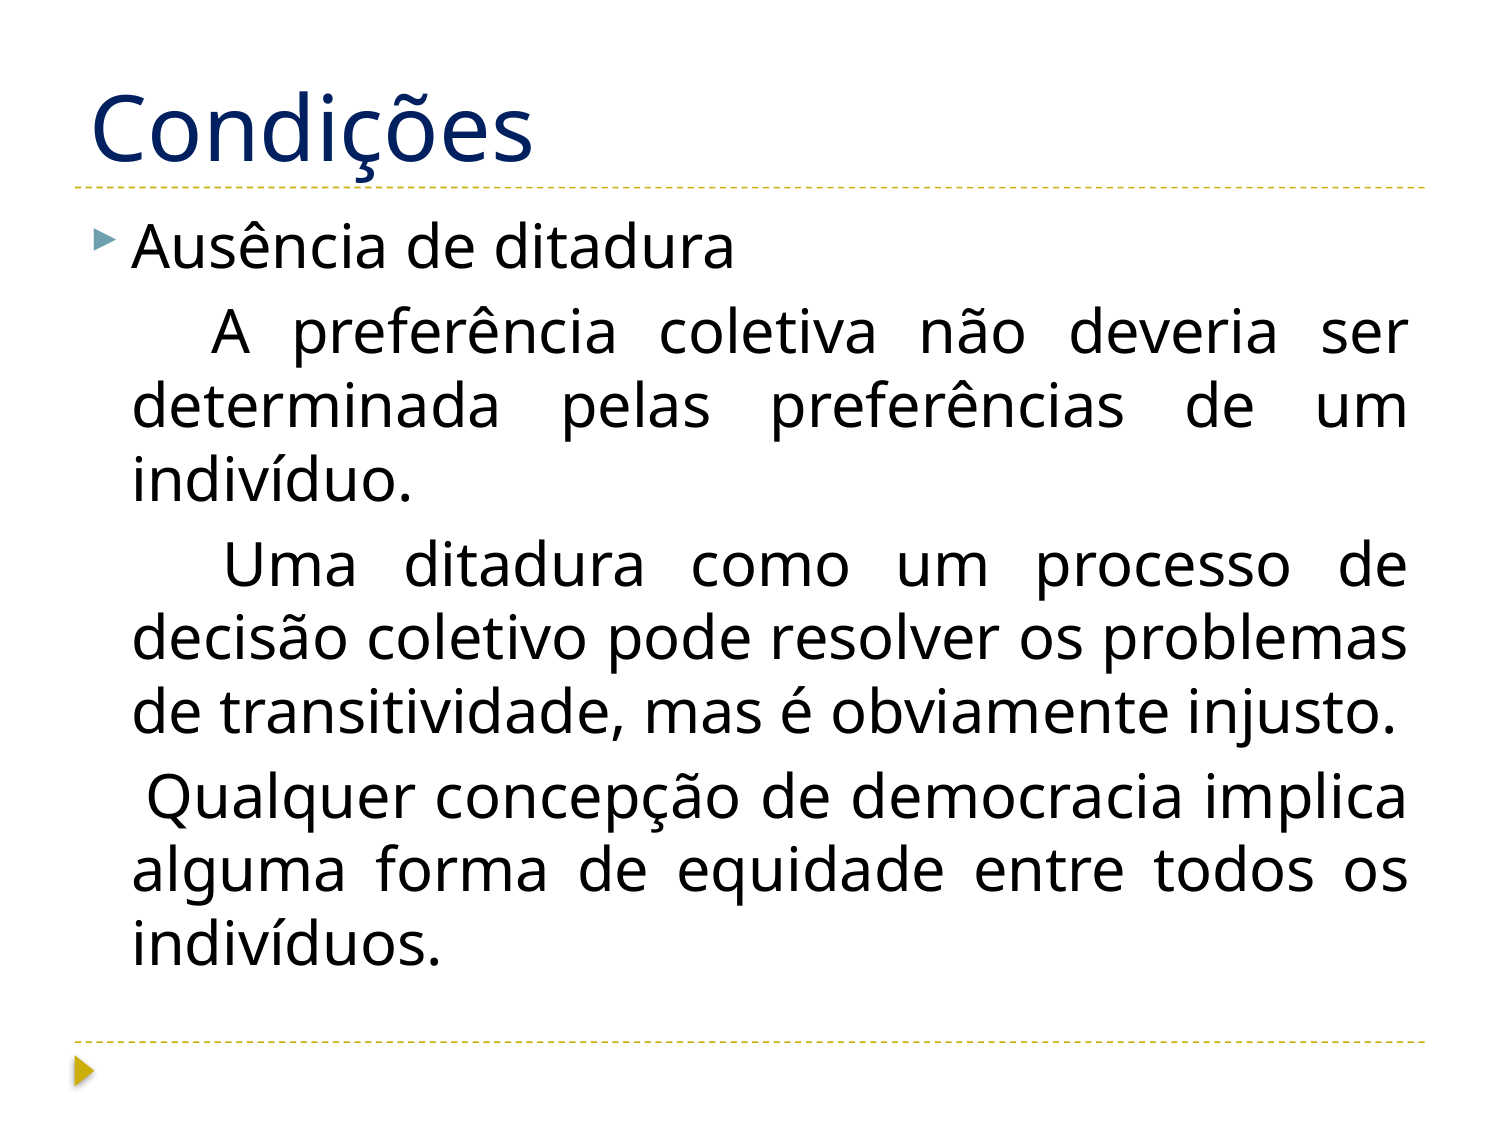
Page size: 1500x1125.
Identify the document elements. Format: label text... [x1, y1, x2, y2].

title Condições [75, 24, 1425, 188]
list Ausência de ditadura A preferência coletiva não deveria ser determinada pelas preferências de um indivíduo. Uma ditadura como um processo de decisão coletivo pode resolver os problemas de transitividade, mas é obviamente injusto. Qualquer concepção de democracia implica alguma forma de equidade entre todos os indivíduos. [75, 200, 1425, 1010]
